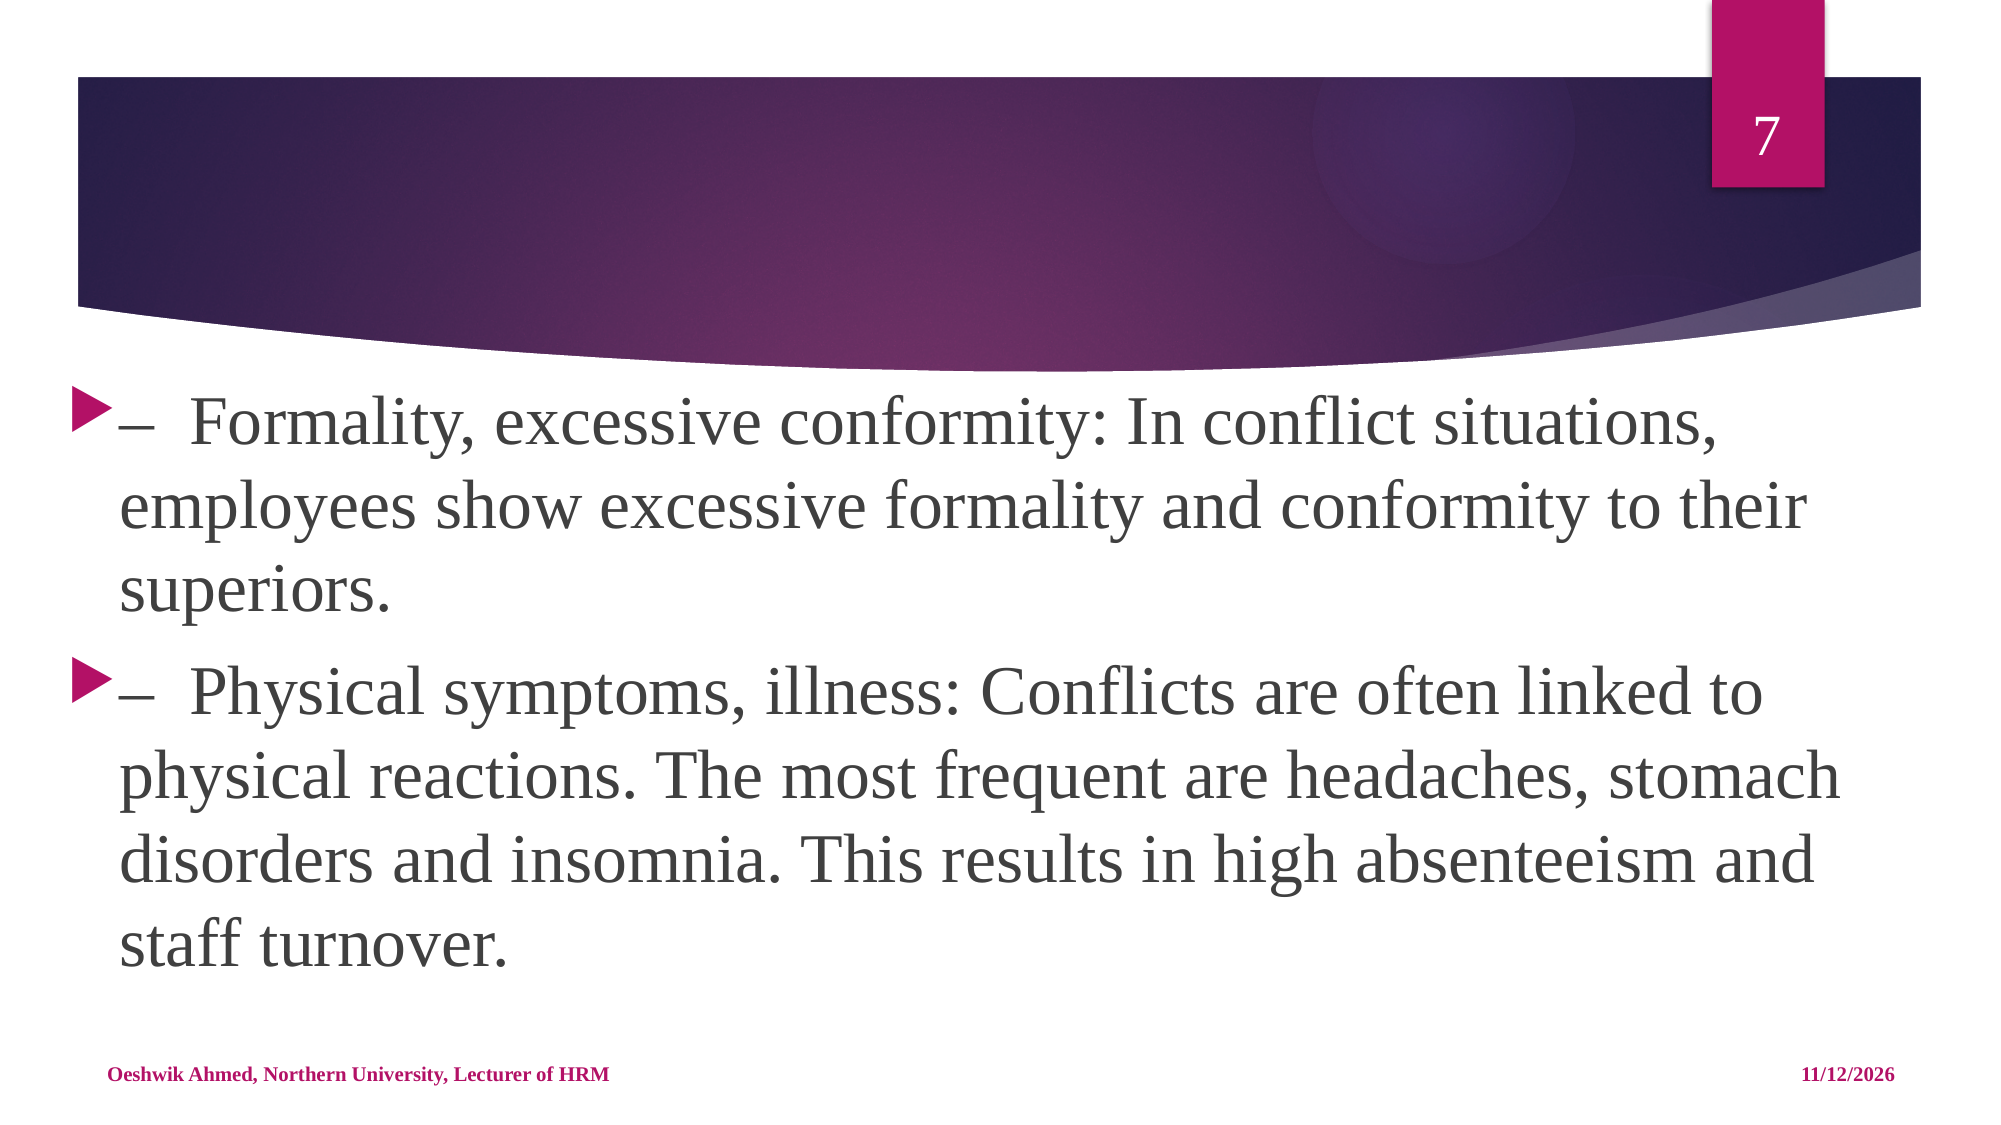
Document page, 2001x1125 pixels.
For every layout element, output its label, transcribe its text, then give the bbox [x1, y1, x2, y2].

list – Formality, excessive conformity: In conflict situations, employees show excessive formality and conformity to their superiors. – Physical symptoms, illness: Conflicts are often linked to physical reactions. The most frequent are headaches, stomach disorders and insomnia. This results in high absenteeism and staff turnover. [52, 367, 1963, 988]
slide_number 7 [1698, 48, 1836, 175]
footer Oeshwik Ahmed, Northern University, Lecturer of HRM [92, 1048, 726, 1099]
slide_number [1747, 1048, 1911, 1099]
